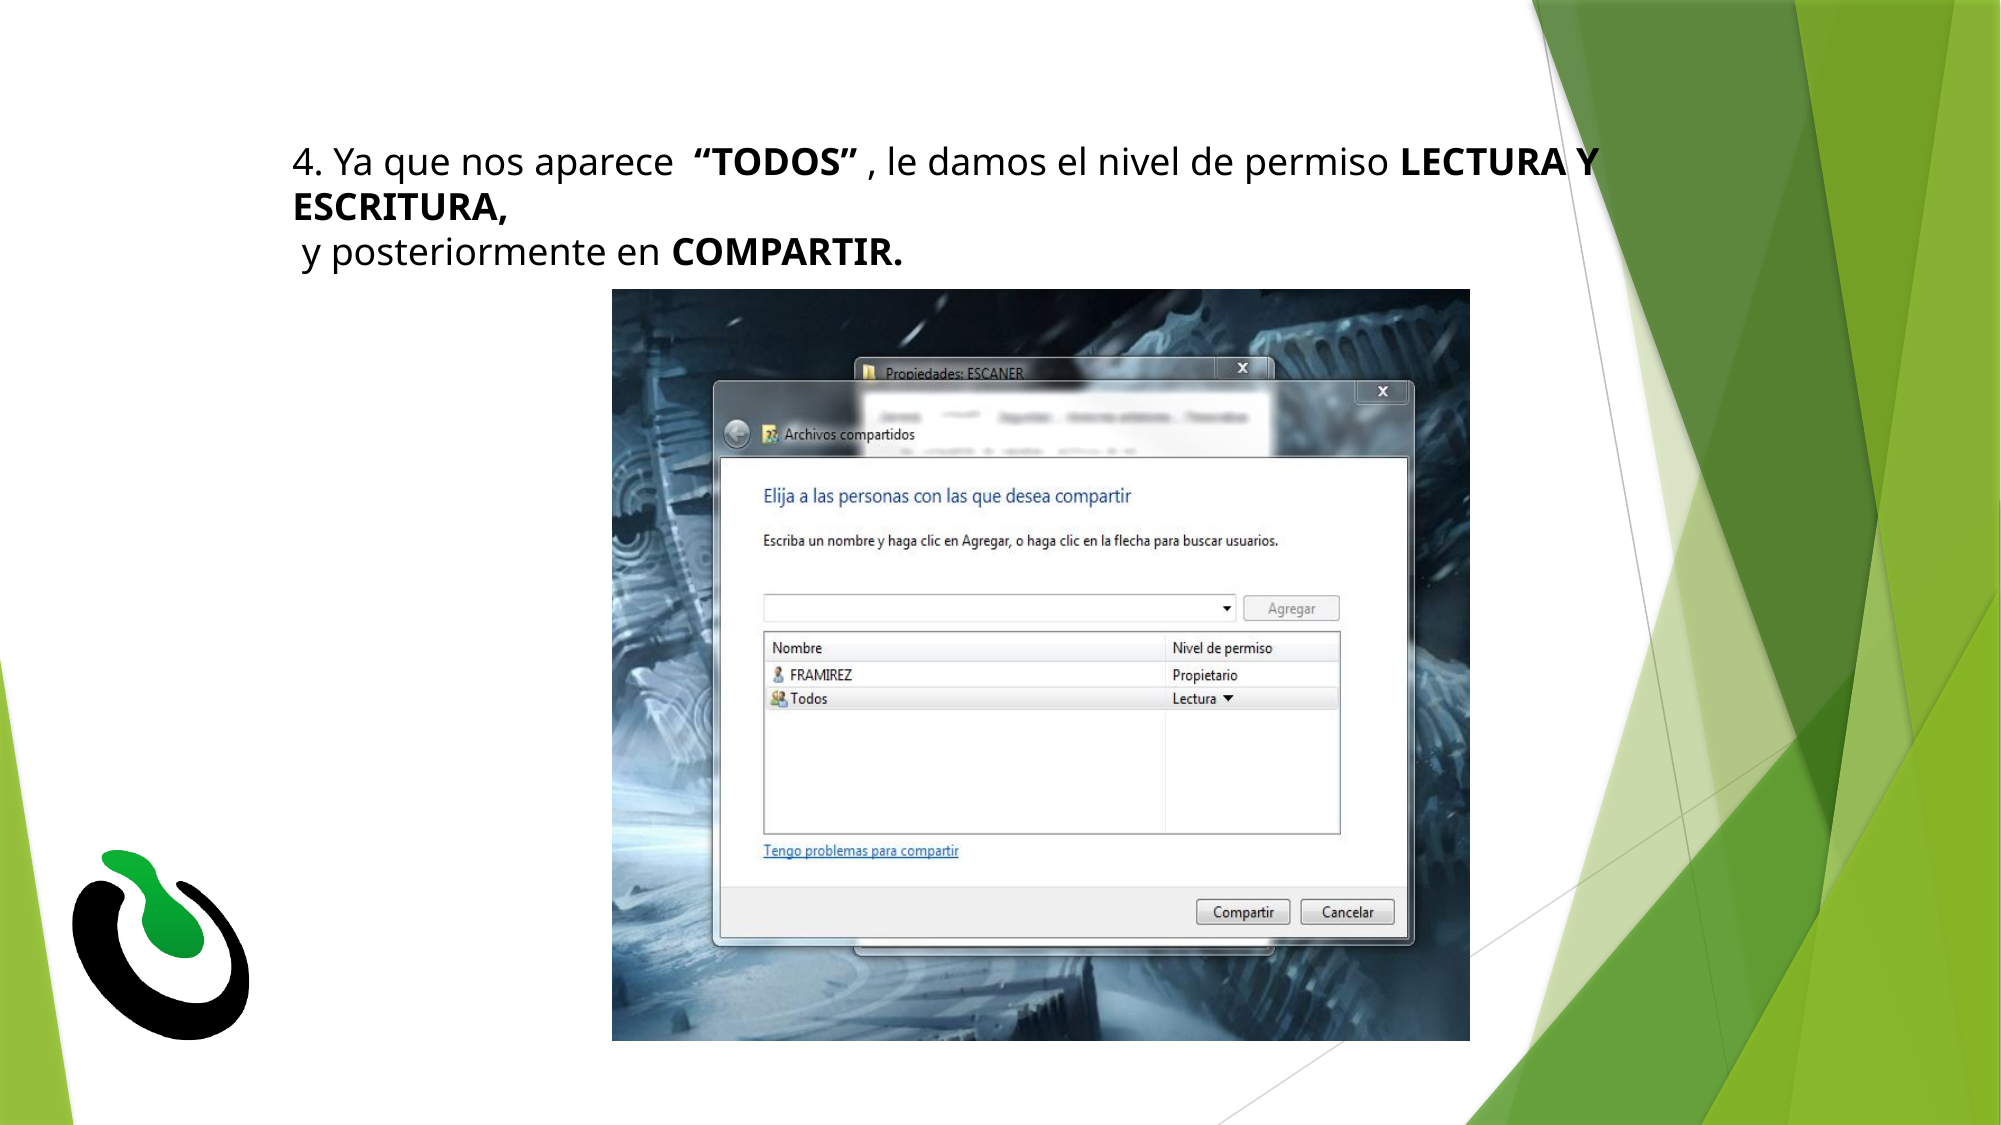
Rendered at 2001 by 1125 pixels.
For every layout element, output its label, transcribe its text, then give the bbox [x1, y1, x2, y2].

picture [612, 288, 1471, 1041]
text_box 4. Ya que nos aparece “TODOS” , le damos el nivel de permiso LECTURA Y ESCRITURA, y posteriormente en COMPARTIR. [277, 130, 1806, 281]
picture [67, 849, 267, 1051]
